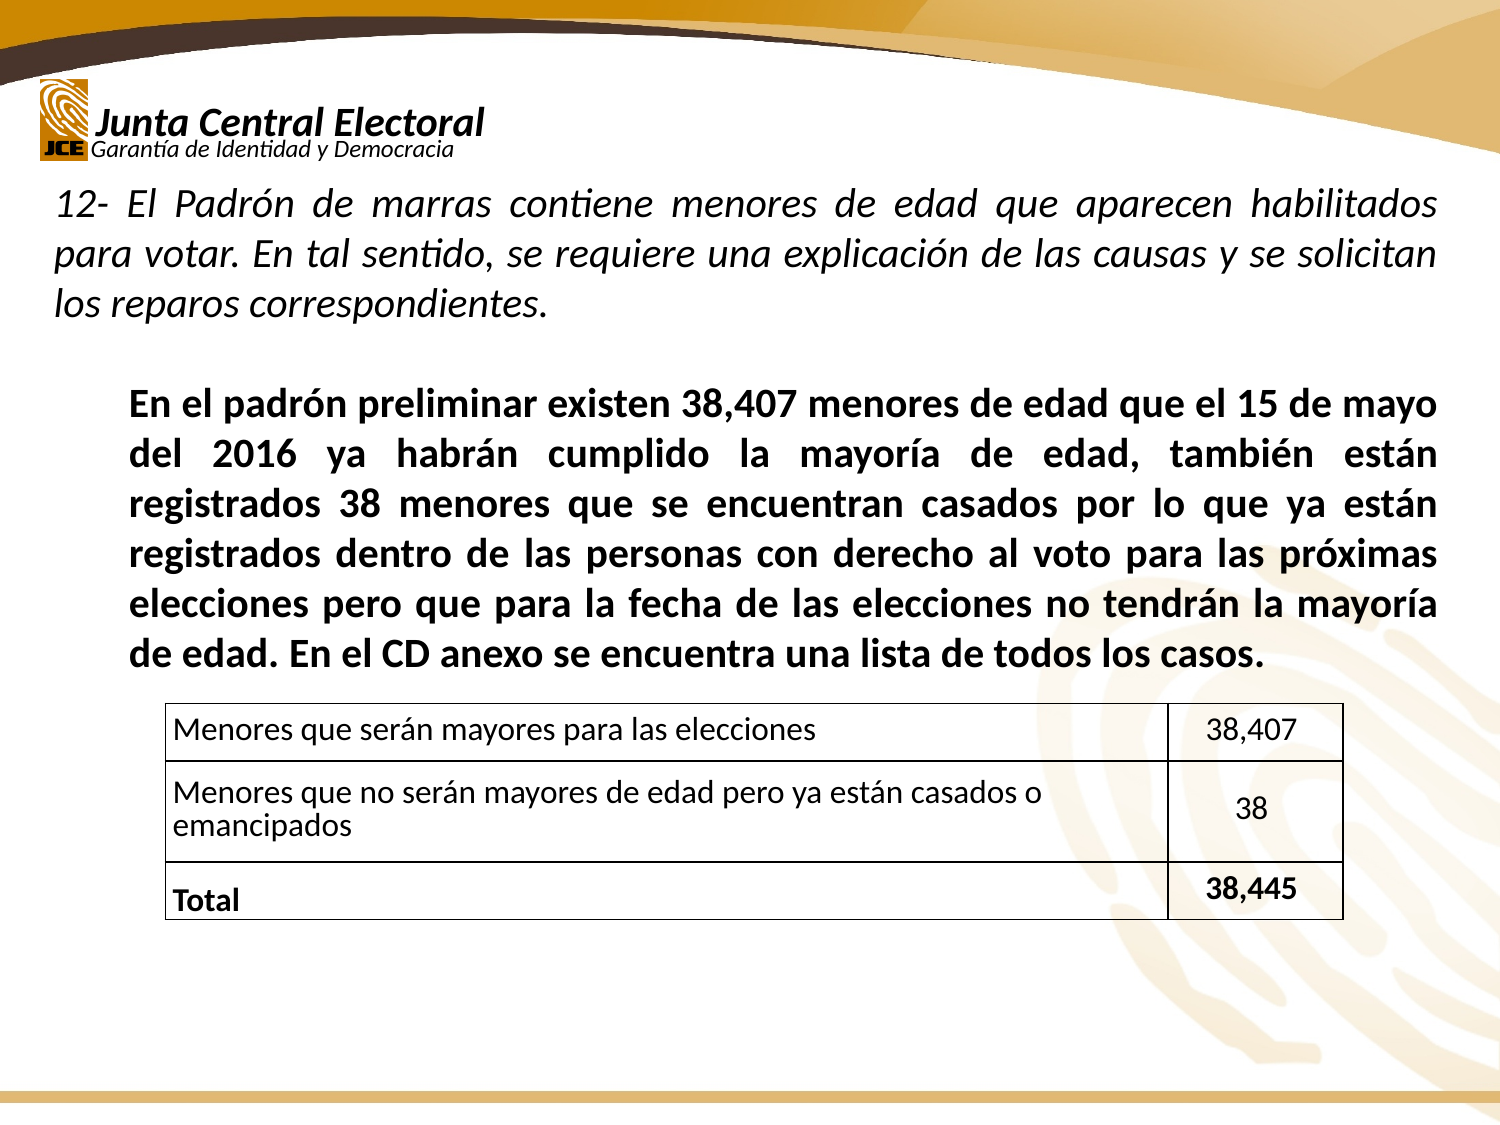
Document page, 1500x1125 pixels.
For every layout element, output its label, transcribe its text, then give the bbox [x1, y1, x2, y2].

table_cell 38,445 [1169, 863, 1342, 919]
table_header Menores que serán mayores para las elecciones [166, 704, 1167, 760]
table_cell 38 [1169, 762, 1342, 861]
table_cell Menores que no serán mayores de edad pero ya están casados o emancipados [166, 762, 1167, 861]
text_box 12- El Padrón de marras contiene menores de edad que aparecen habilitados para votar. En tal sentido, se requiere una explicación de las causas y se solicitan los reparos correspondientes. En el padrón preliminar existen 38,407 menores de edad que el 15 de mayo del 2016 ya habrán cumplido la mayoría de edad, también están registrados 38 menores que se encuentran casados por lo que ya están registrados dentro de las personas con derecho al voto para las próximas elecciones pero que para la fecha de las elecciones no tendrán la mayoría de edad. En el CD anexo se encuentra una lista de todos los casos. [39, 168, 1454, 684]
table_header 38,407 [1169, 704, 1342, 760]
table_cell Total [166, 863, 1167, 919]
picture [0, 0, 1500, 1125]
